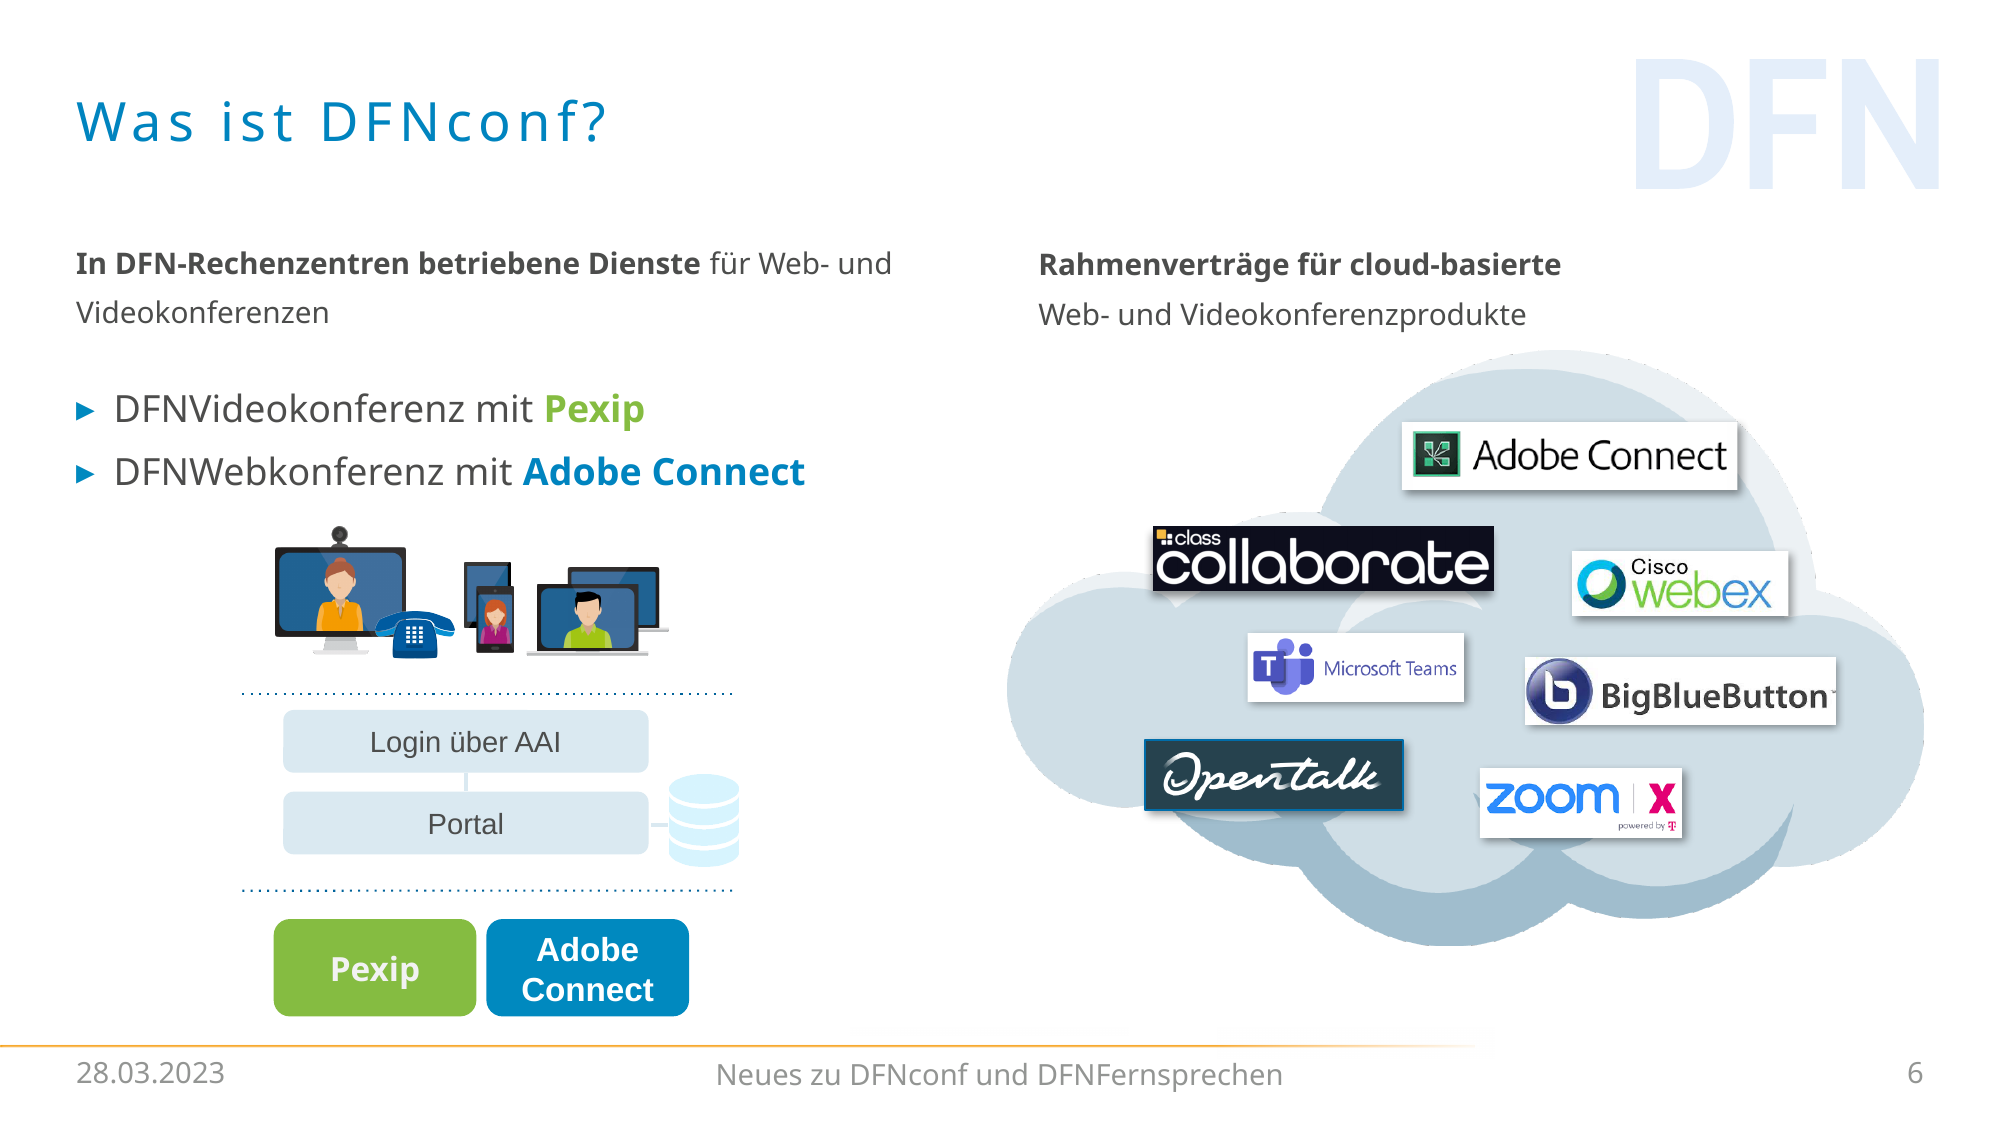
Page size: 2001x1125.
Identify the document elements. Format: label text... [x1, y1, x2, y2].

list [1007, 350, 1924, 946]
title Was ist DFNconf? [61, 59, 1577, 189]
picture [1146, 741, 1402, 809]
picture [1153, 526, 1494, 591]
picture [0, 1027, 1505, 1059]
list Rahmenverträge für cloud-basierte Web- und Videokonferenzprodukte [1023, 223, 1939, 339]
list DFNVideokonferenz mit Pexip DFNWebkonferenz mit Adobe Connect [61, 359, 977, 514]
picture [1636, 59, 1939, 189]
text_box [242, 526, 739, 1017]
list In DFN-Rechenzentren betriebene Dienste für Web- und Videokonferenzen [61, 222, 977, 338]
picture [1401, 421, 1738, 490]
picture [1247, 633, 1464, 702]
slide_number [61, 1047, 357, 1107]
picture [1479, 768, 1682, 838]
picture [1525, 657, 1835, 725]
slide_number 6 [1643, 1047, 1939, 1107]
footer Neues zu DFNconf und DFNFernsprechen [381, 1048, 1619, 1109]
picture [1572, 551, 1789, 616]
